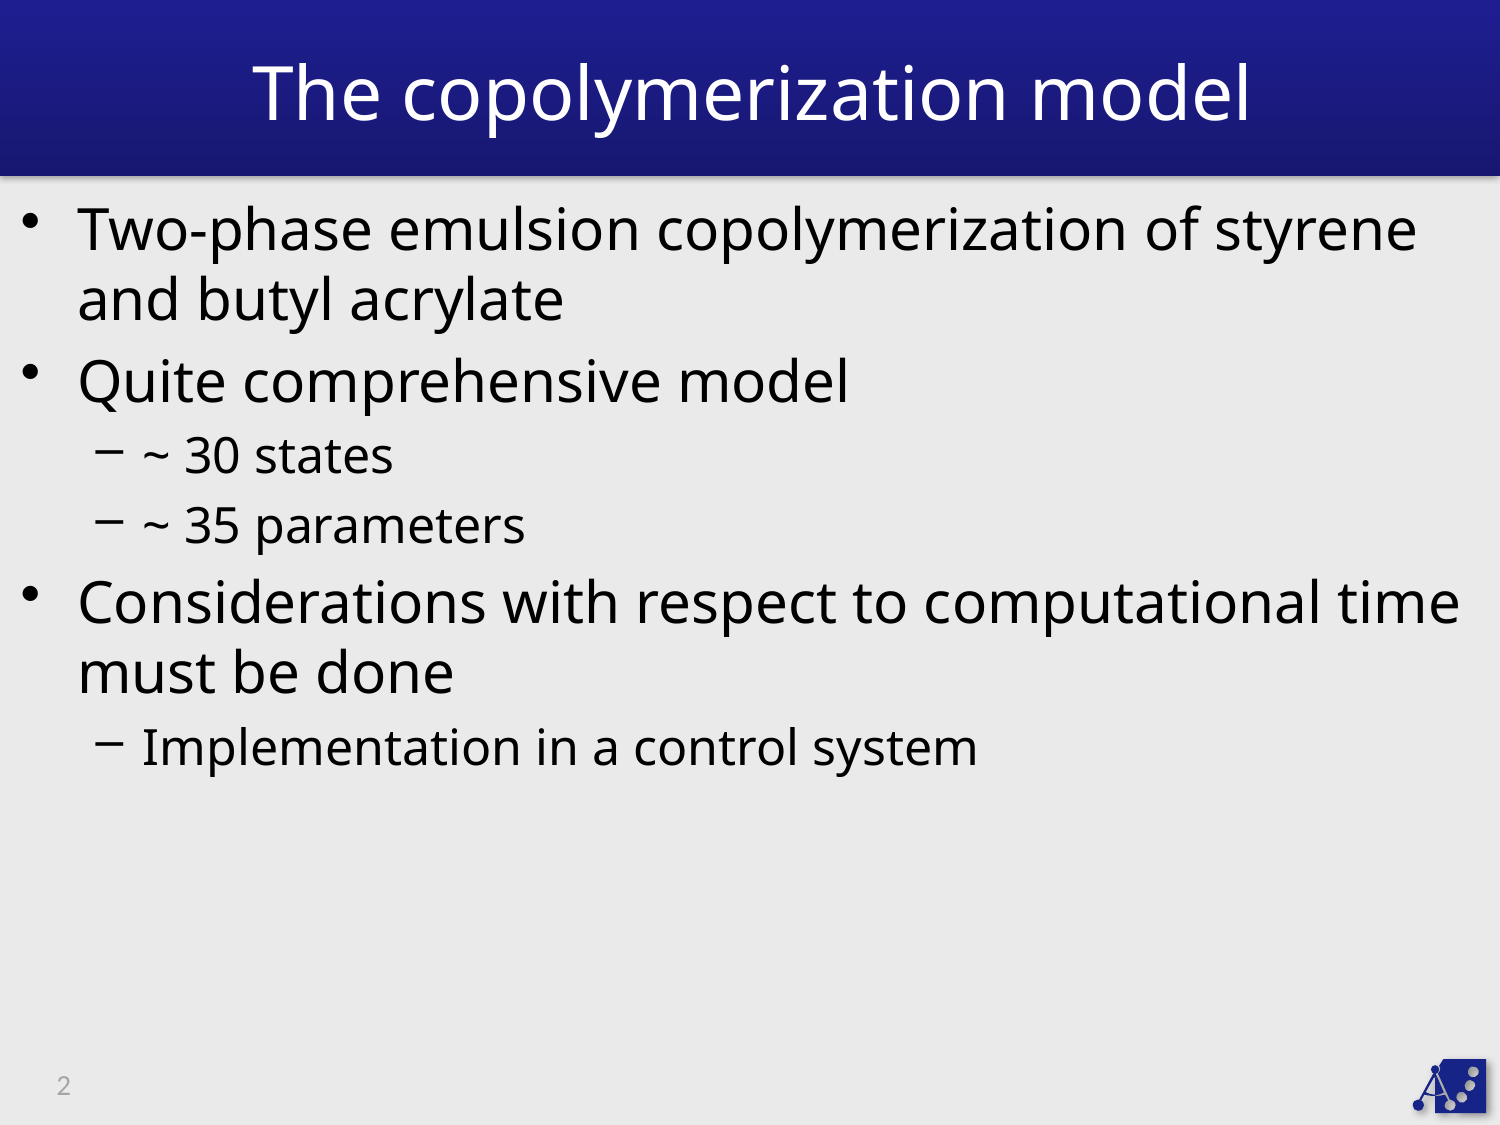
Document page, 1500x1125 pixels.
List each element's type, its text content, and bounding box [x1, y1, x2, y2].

title The copolymerization model [5, 18, 1500, 162]
slide_number 2 [40, 1058, 392, 1114]
list Two-phase emulsion copolymerization of styrene and butyl acrylate Quite comprehensive model ~ 30 states ~ 35 parameters Considerations with respect to computational time must be done Implementation in a control system [5, 184, 1483, 1059]
